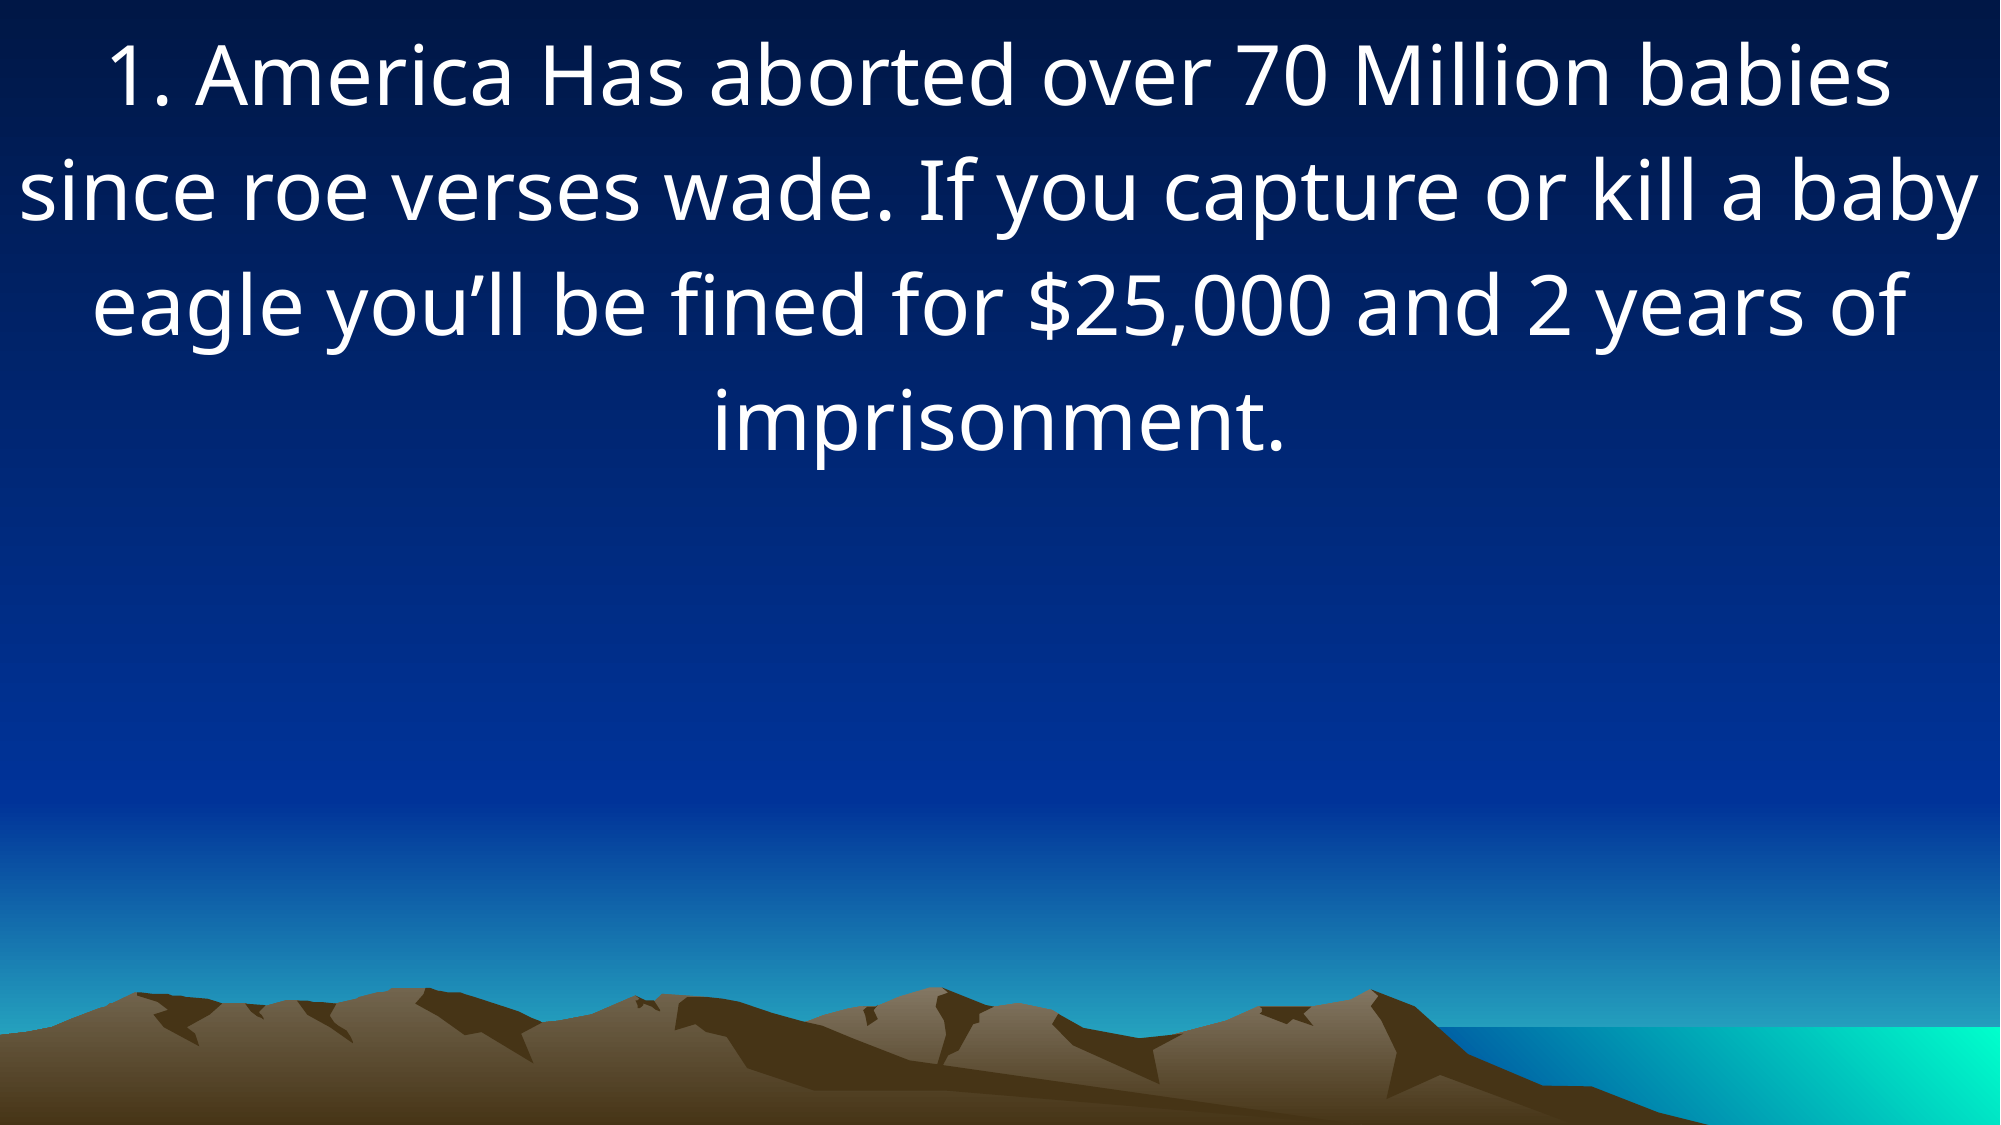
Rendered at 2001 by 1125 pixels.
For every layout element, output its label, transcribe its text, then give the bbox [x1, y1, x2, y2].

text_box 1. America Has aborted over 70 Million babies since roe verses wade. If you capture or kill a baby eagle you’ll be fined for $25,000 and 2 years of imprisonment. [0, 0, 2000, 825]
